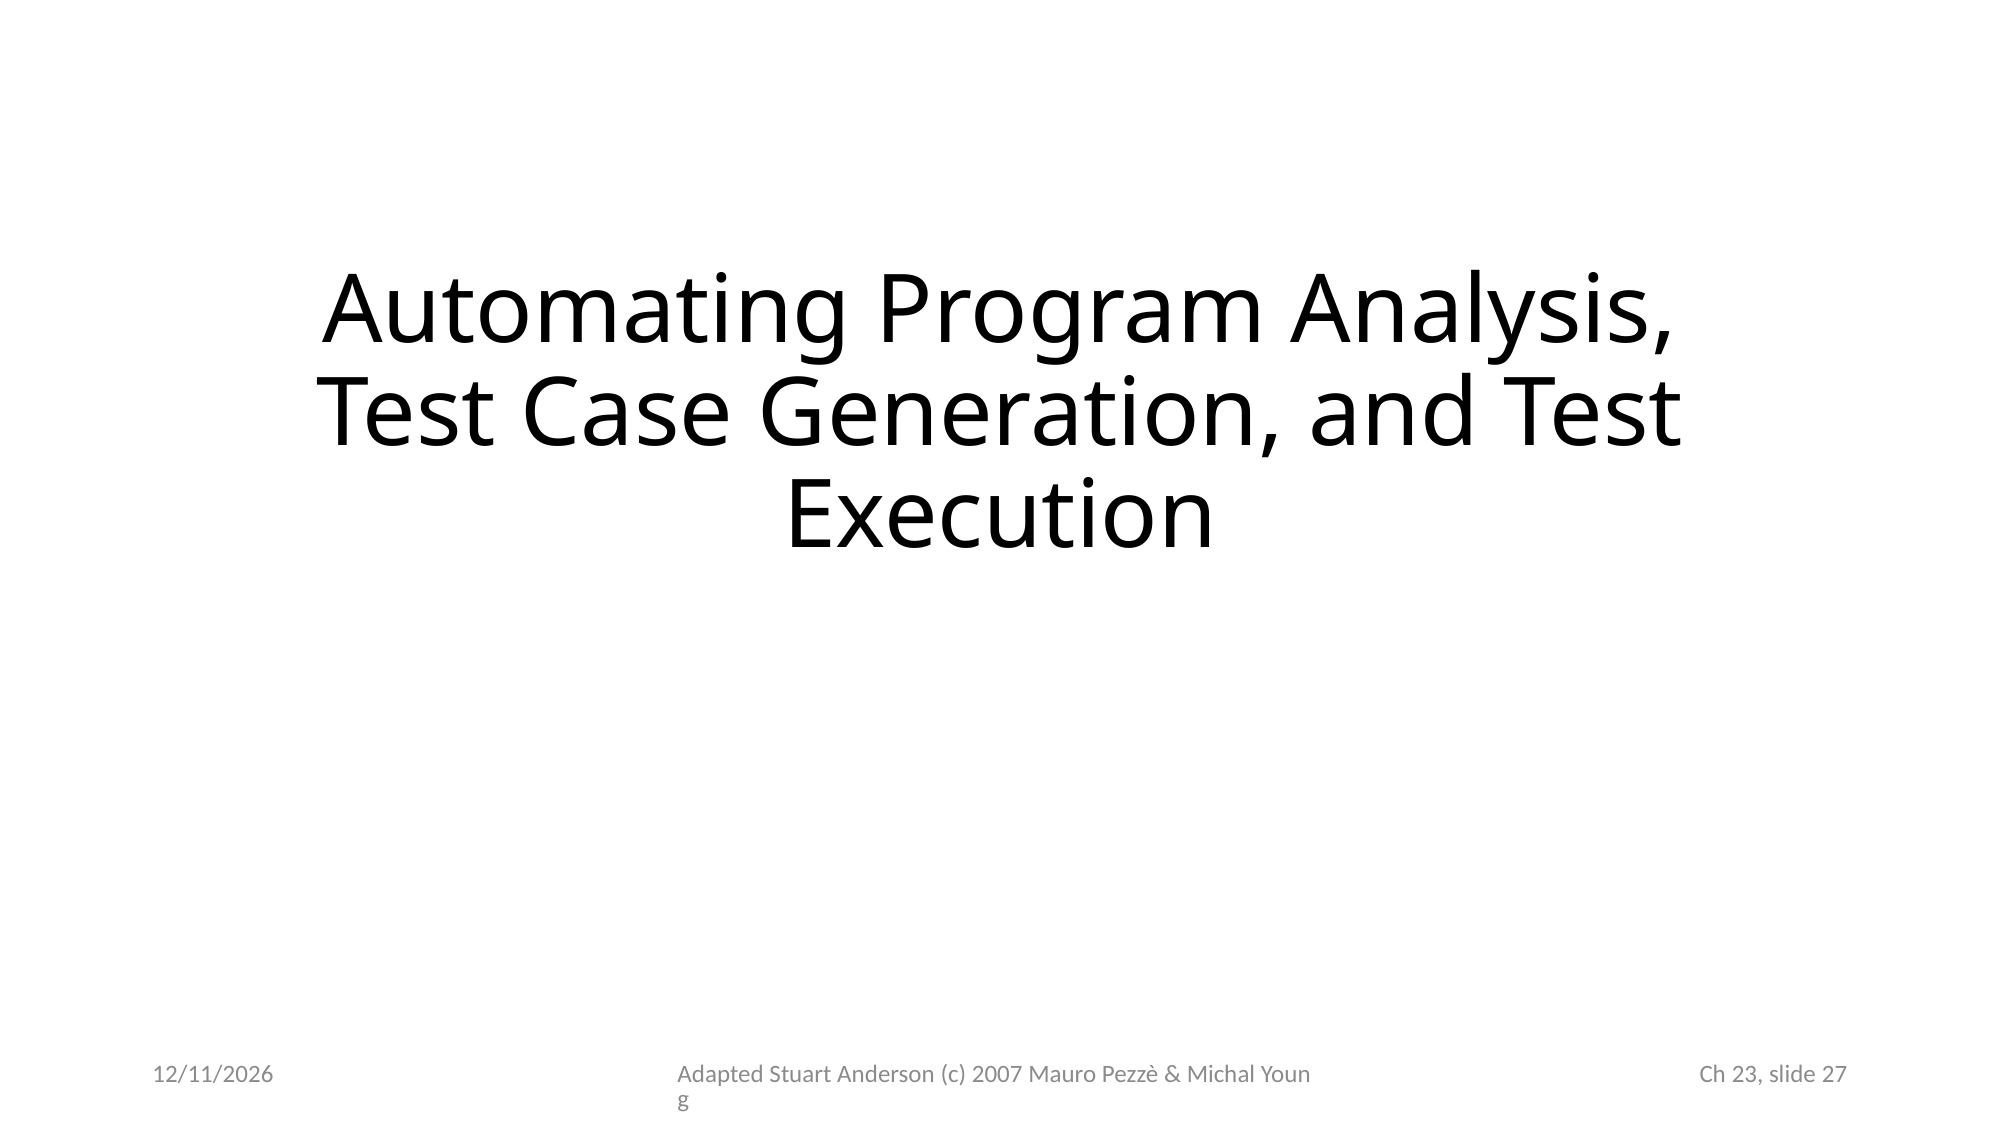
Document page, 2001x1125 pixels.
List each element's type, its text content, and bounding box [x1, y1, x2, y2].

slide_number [137, 1042, 588, 1103]
slide_number Ch 23, slide 27 [1412, 1042, 1863, 1103]
footer Adapted Stuart Anderson (c) 2007 Mauro Pezzè & Michal Young [662, 1042, 1338, 1103]
title Automating Program Analysis, Test Case Generation, and Test Execution [249, 184, 1750, 576]
